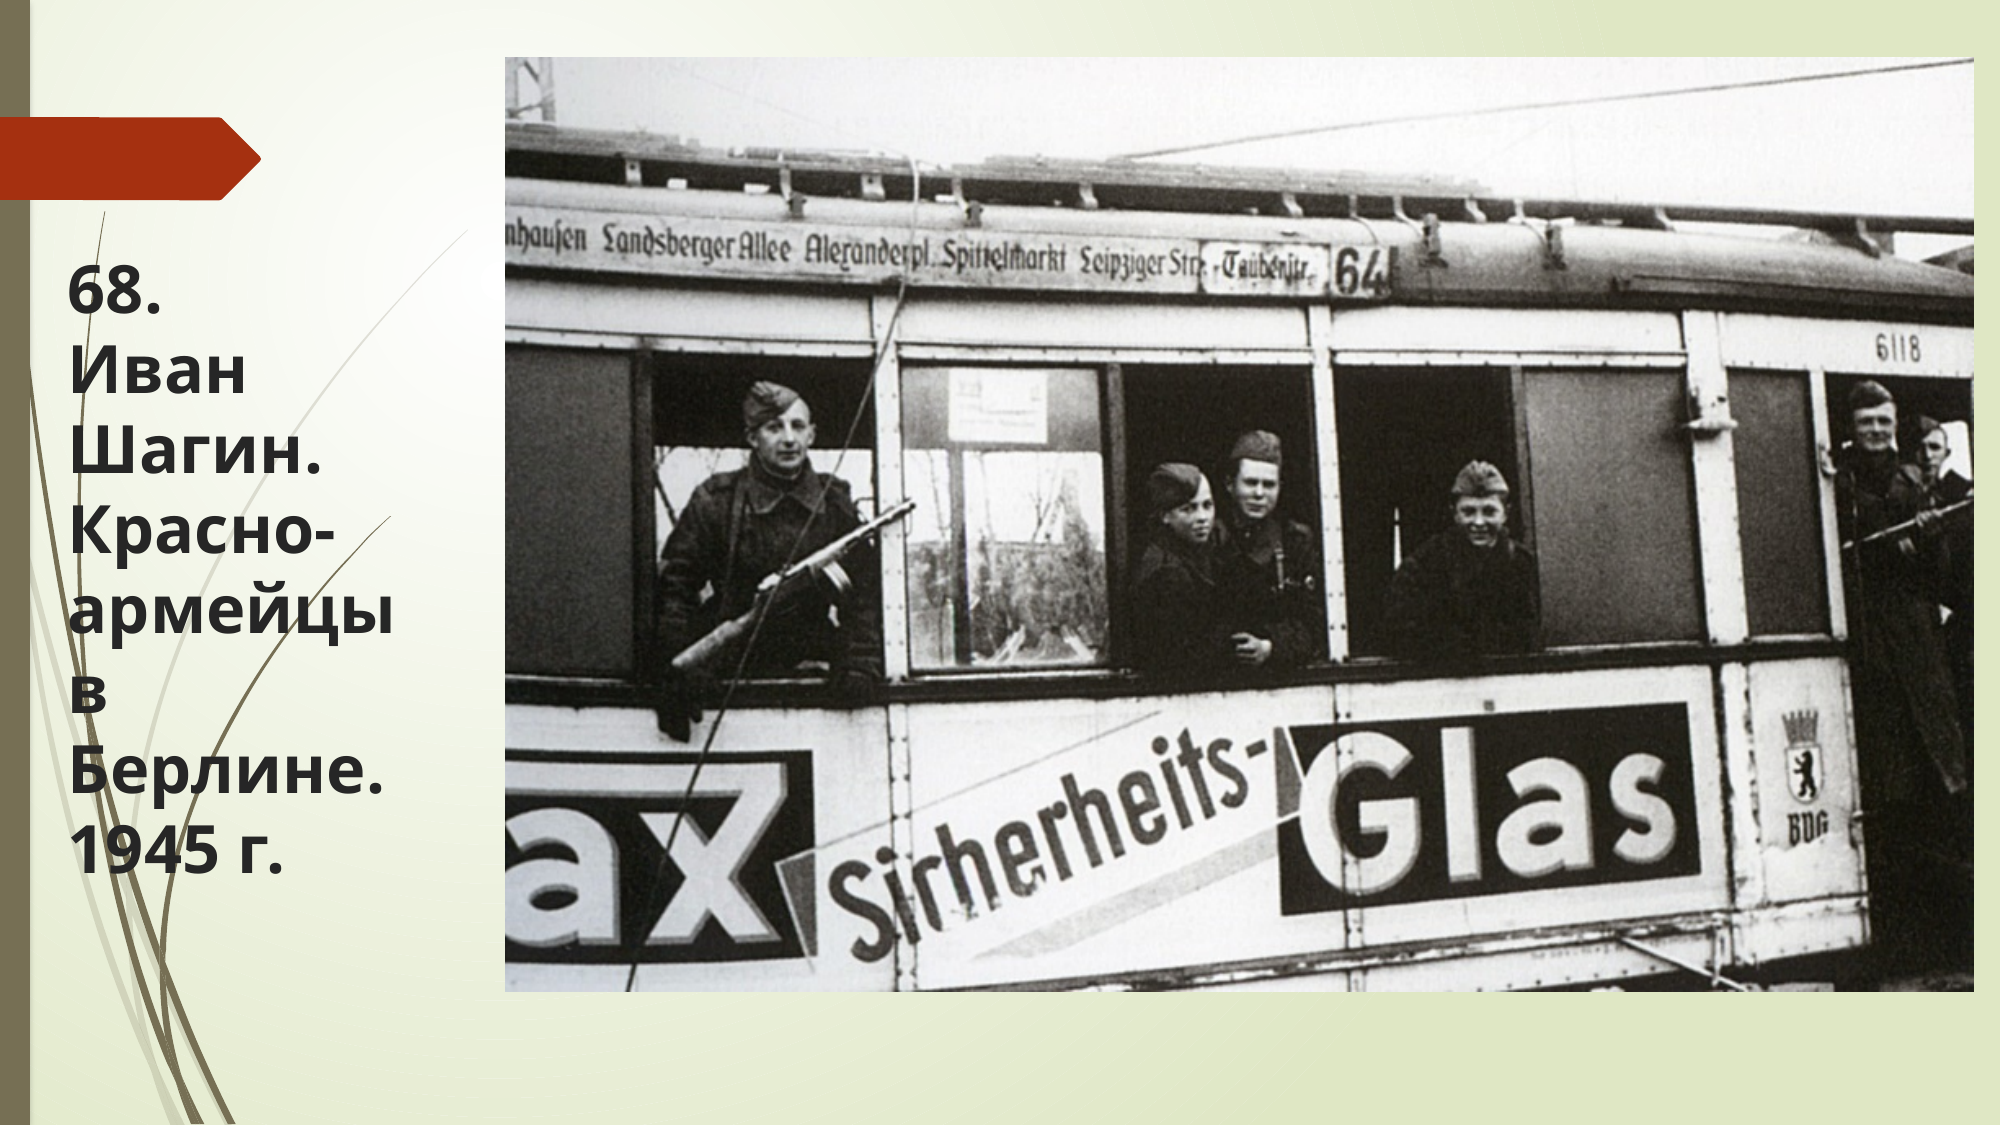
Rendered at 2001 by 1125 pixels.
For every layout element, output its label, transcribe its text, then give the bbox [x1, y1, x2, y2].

title 68. Иван Шагин. Красно- армейцы в Берлине. 1945 г. [52, 238, 450, 1039]
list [505, 57, 1974, 992]
